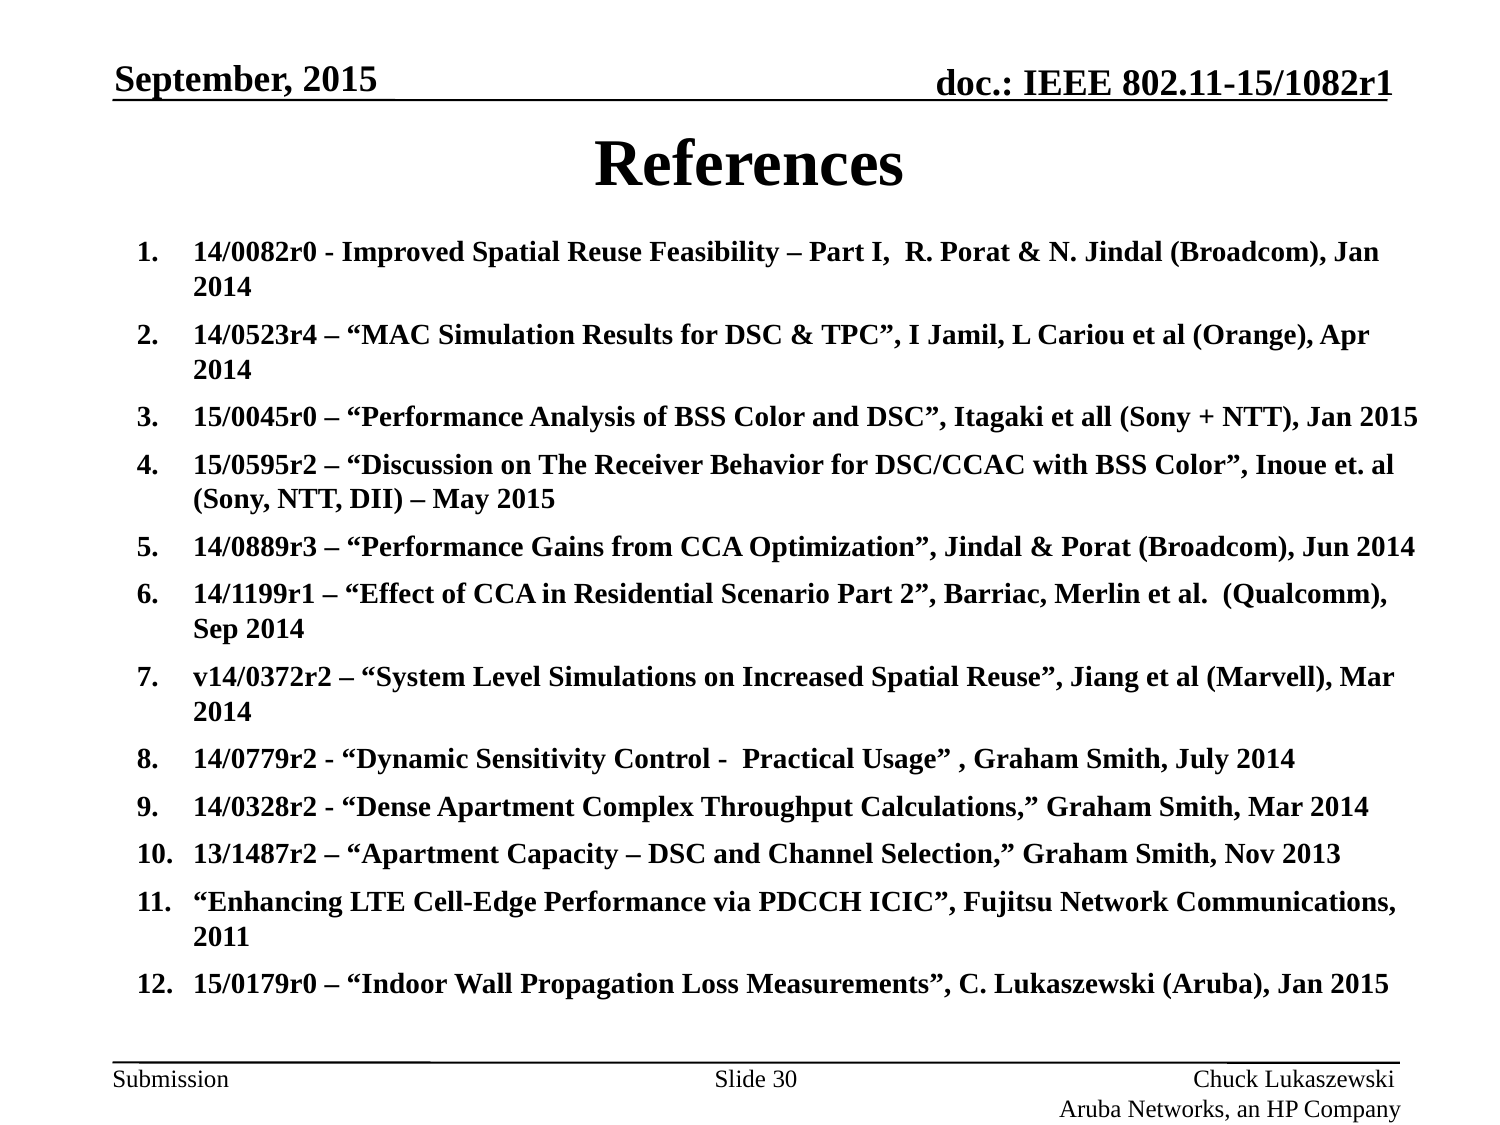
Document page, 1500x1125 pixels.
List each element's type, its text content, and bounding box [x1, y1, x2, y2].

footer Chuck Lukaszewski Aruba Networks, an HP Company [878, 1061, 1402, 1113]
title References [112, 112, 1388, 205]
slide_number Slide 30 [712, 1061, 800, 1123]
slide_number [114, 54, 423, 100]
list 14/0082r0 - Improved Spatial Reuse Feasibility – Part I, R. Porat & N. Jindal (Broadcom), Jan 2014 14/0523r4 – “MAC Simulation Results for DSC & TPC”, I Jamil, L Cariou et al (Orange), Apr 2014 15/0045r0 – “Performance Analysis of BSS Color and DSC”, Itagaki et all (Sony + NTT), Jan 2015 15/0595r2 – “Discussion on The Receiver Behavior for DSC/CCAC with BSS Color”, Inoue et. al (Sony, NTT, DII) – May 2015 14/0889r3 – “Performance Gains from CCA Optimization”, Jindal & Porat (Broadcom), Jun 2014 14/1199r1 – “Effect of CCA in Residential Scenario Part 2”, Barriac, Merlin et al. (Qualcomm), Sep 2014 v14/0372r2 – “System Level Simulations on Increased Spatial Reuse”, Jiang et al (Marvell), Mar 2014 14/0779r2 - “Dynamic Sensitivity Control - Practical Usage” , Graham Smith, July 2014 14/0328r2 - “Dense Apartment Complex Throughput Calculations,” Graham Smith, Mar 2014 13/1487r2 – “Apartment Capacity – DSC and Channel Selection,” Graham Smith, Nov 2013 “Enhancing LTE Cell-Edge Performance via PDCCH ICIC”, Fujitsu Network Communications, 2011 15/0179r0 – “Indoor Wall Propagation Loss Measurements”, C. Lukaszewski (Aruba), Jan 2015 [112, 224, 1437, 1000]
